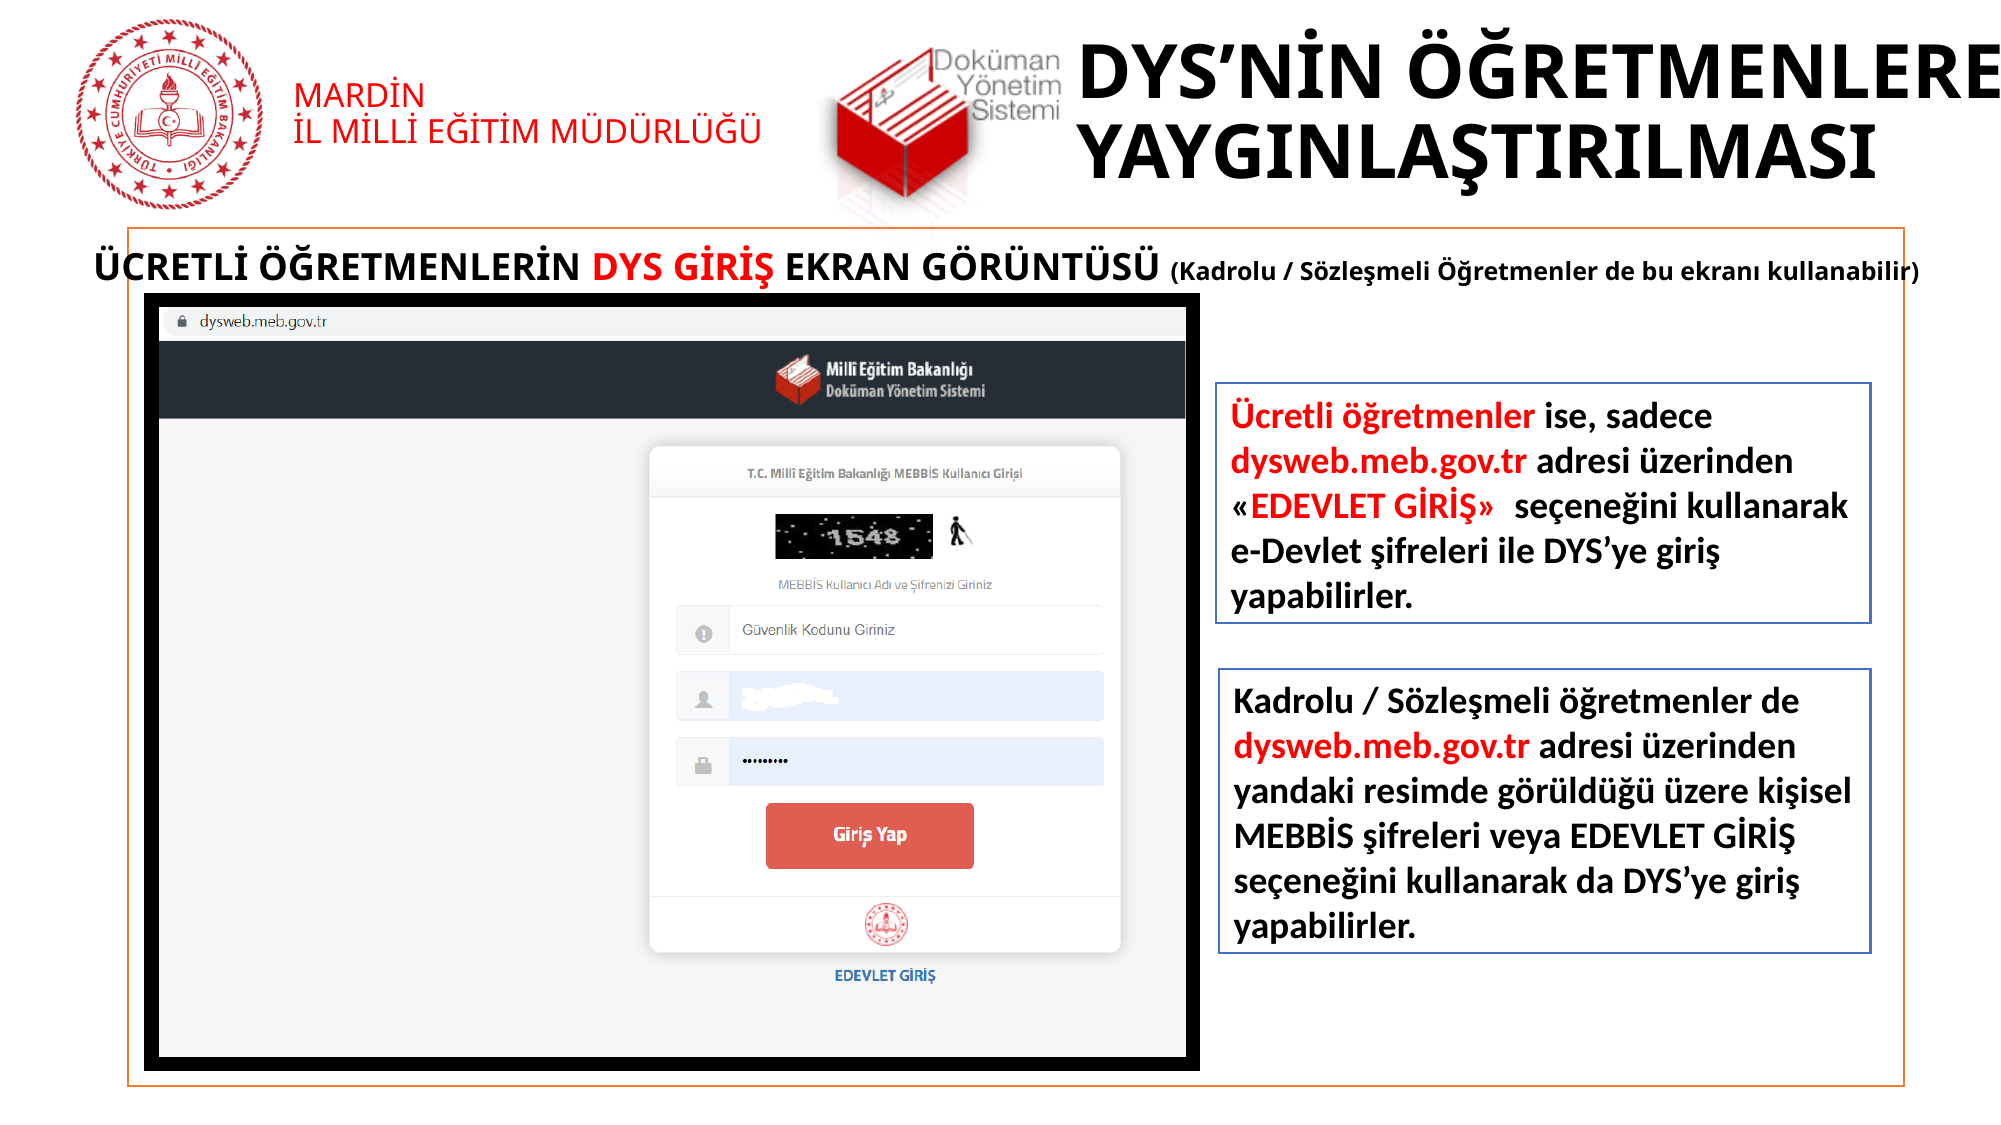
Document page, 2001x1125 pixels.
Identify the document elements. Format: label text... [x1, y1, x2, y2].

slide_number 15 [1412, 1042, 1863, 1103]
picture [158, 307, 1186, 1057]
title MARDİN İL MİLLİ EĞİTİM MÜDÜRLÜĞÜ [279, 45, 817, 184]
text_box Kadrolu / Sözleşmeli öğretmenler de dysweb.meb.gov.tr adresi üzerinden yandaki resimde görüldüğü üzere kişisel MEBBİS şifreleri veya EDEVLET GİRİŞ seçeneğini kullanarak da DYS’ye giriş yapabilirler. [1218, 668, 1872, 954]
picture [59, 0, 279, 228]
text_box [127, 227, 817, 235]
picture [817, 45, 1101, 252]
text_box ÜCRETLİ ÖĞRETMENLERİN DYS GİRİŞ EKRAN GÖRÜNTÜSÜ (Kadrolu / Sözleşmeli Öğretmenler de bu ekranı kullanabilir) [78, 235, 1936, 296]
text_box DYS’NİN ÖĞRETMENLERE YAYGINLAŞTIRILMASI [1101, 80, 2000, 149]
text_box [127, 296, 1905, 1087]
text_box Ücretli öğretmenler ise, sadece dysweb.meb.gov.tr adresi üzerinden «EDEVLET GİRİŞ» seçeneğini kullanarak e-Devlet şifreleri ile DYS’ye giriş yapabilirler. [1215, 382, 1872, 624]
text_box [1101, 227, 1905, 235]
